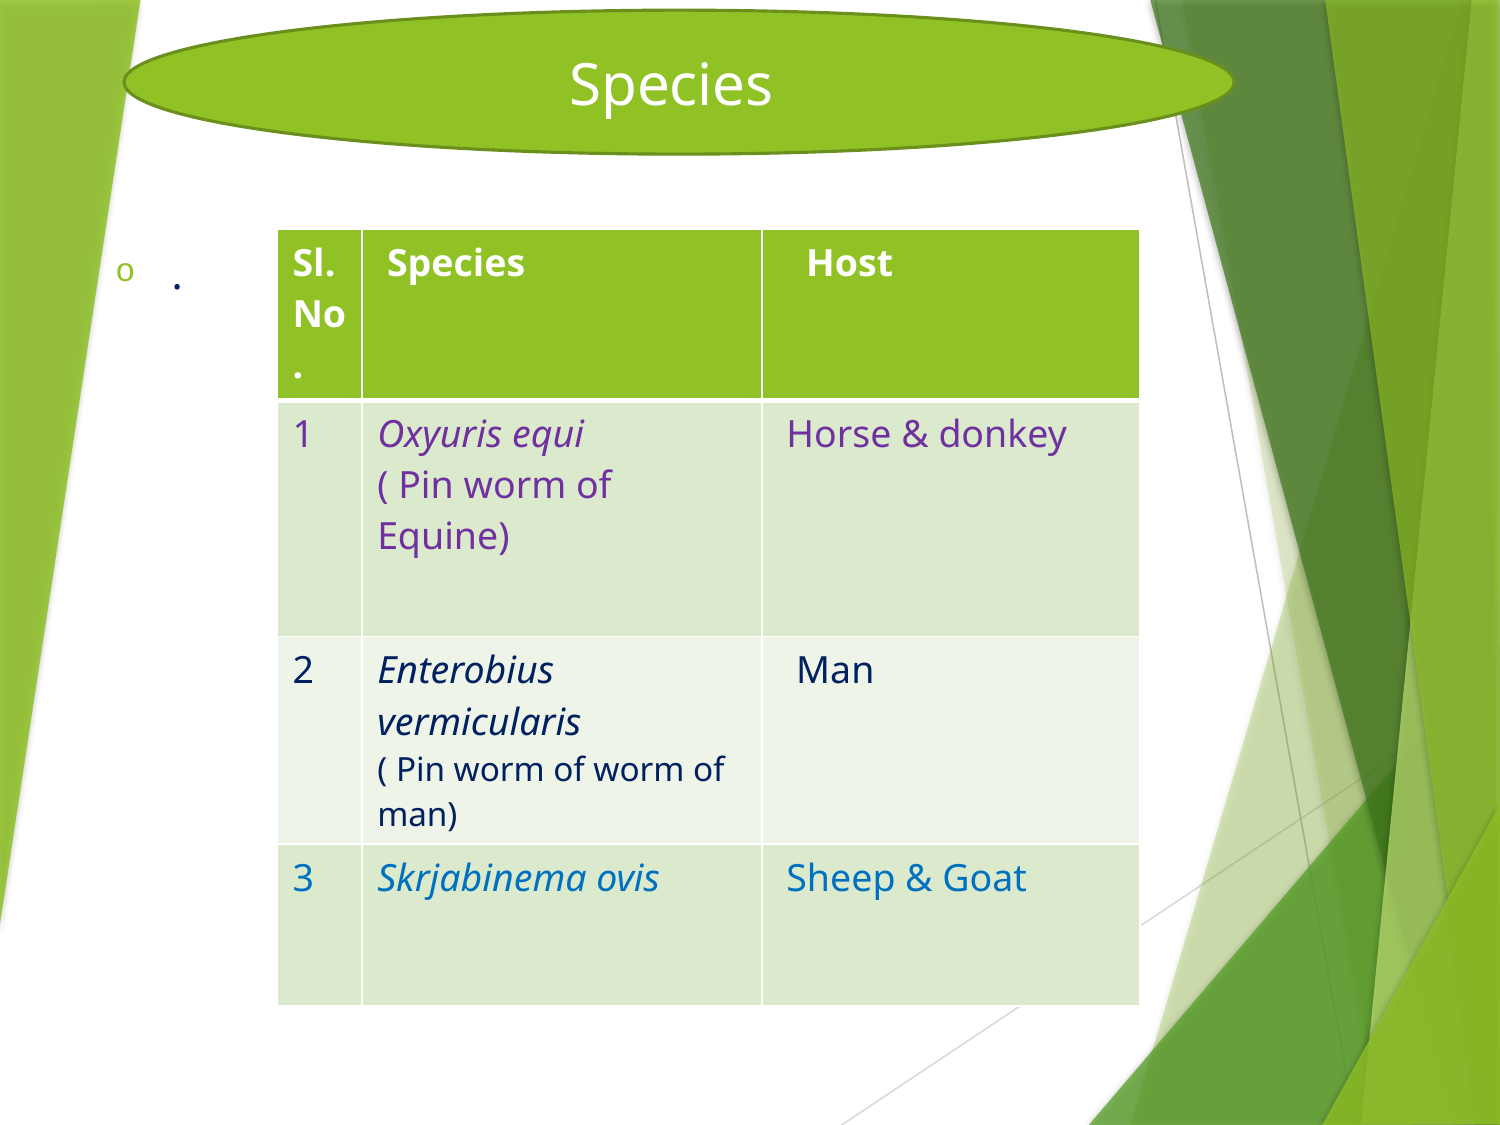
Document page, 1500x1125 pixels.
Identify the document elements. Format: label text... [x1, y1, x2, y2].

table_cell Oxyuris equi ( Pin worm of Equine) [363, 403, 761, 636]
table_cell Skrjabinema ovis [363, 845, 761, 1005]
text_box Species [122, 8, 1236, 156]
subtitle . [100, 240, 1282, 1117]
table_cell Enterobius vermicularis ( Pin worm of worm of man) [363, 637, 761, 843]
table_cell 1 [278, 403, 361, 636]
table_cell Sheep & Goat [763, 845, 1139, 1005]
table_cell Man [763, 637, 1139, 843]
table_cell Horse & donkey [763, 403, 1139, 636]
table_header Sl. No. [278, 230, 361, 398]
table_header Species [363, 230, 761, 398]
table_cell 2 [278, 637, 361, 843]
table_header Host [763, 230, 1139, 398]
table_cell 3 [278, 845, 361, 1005]
